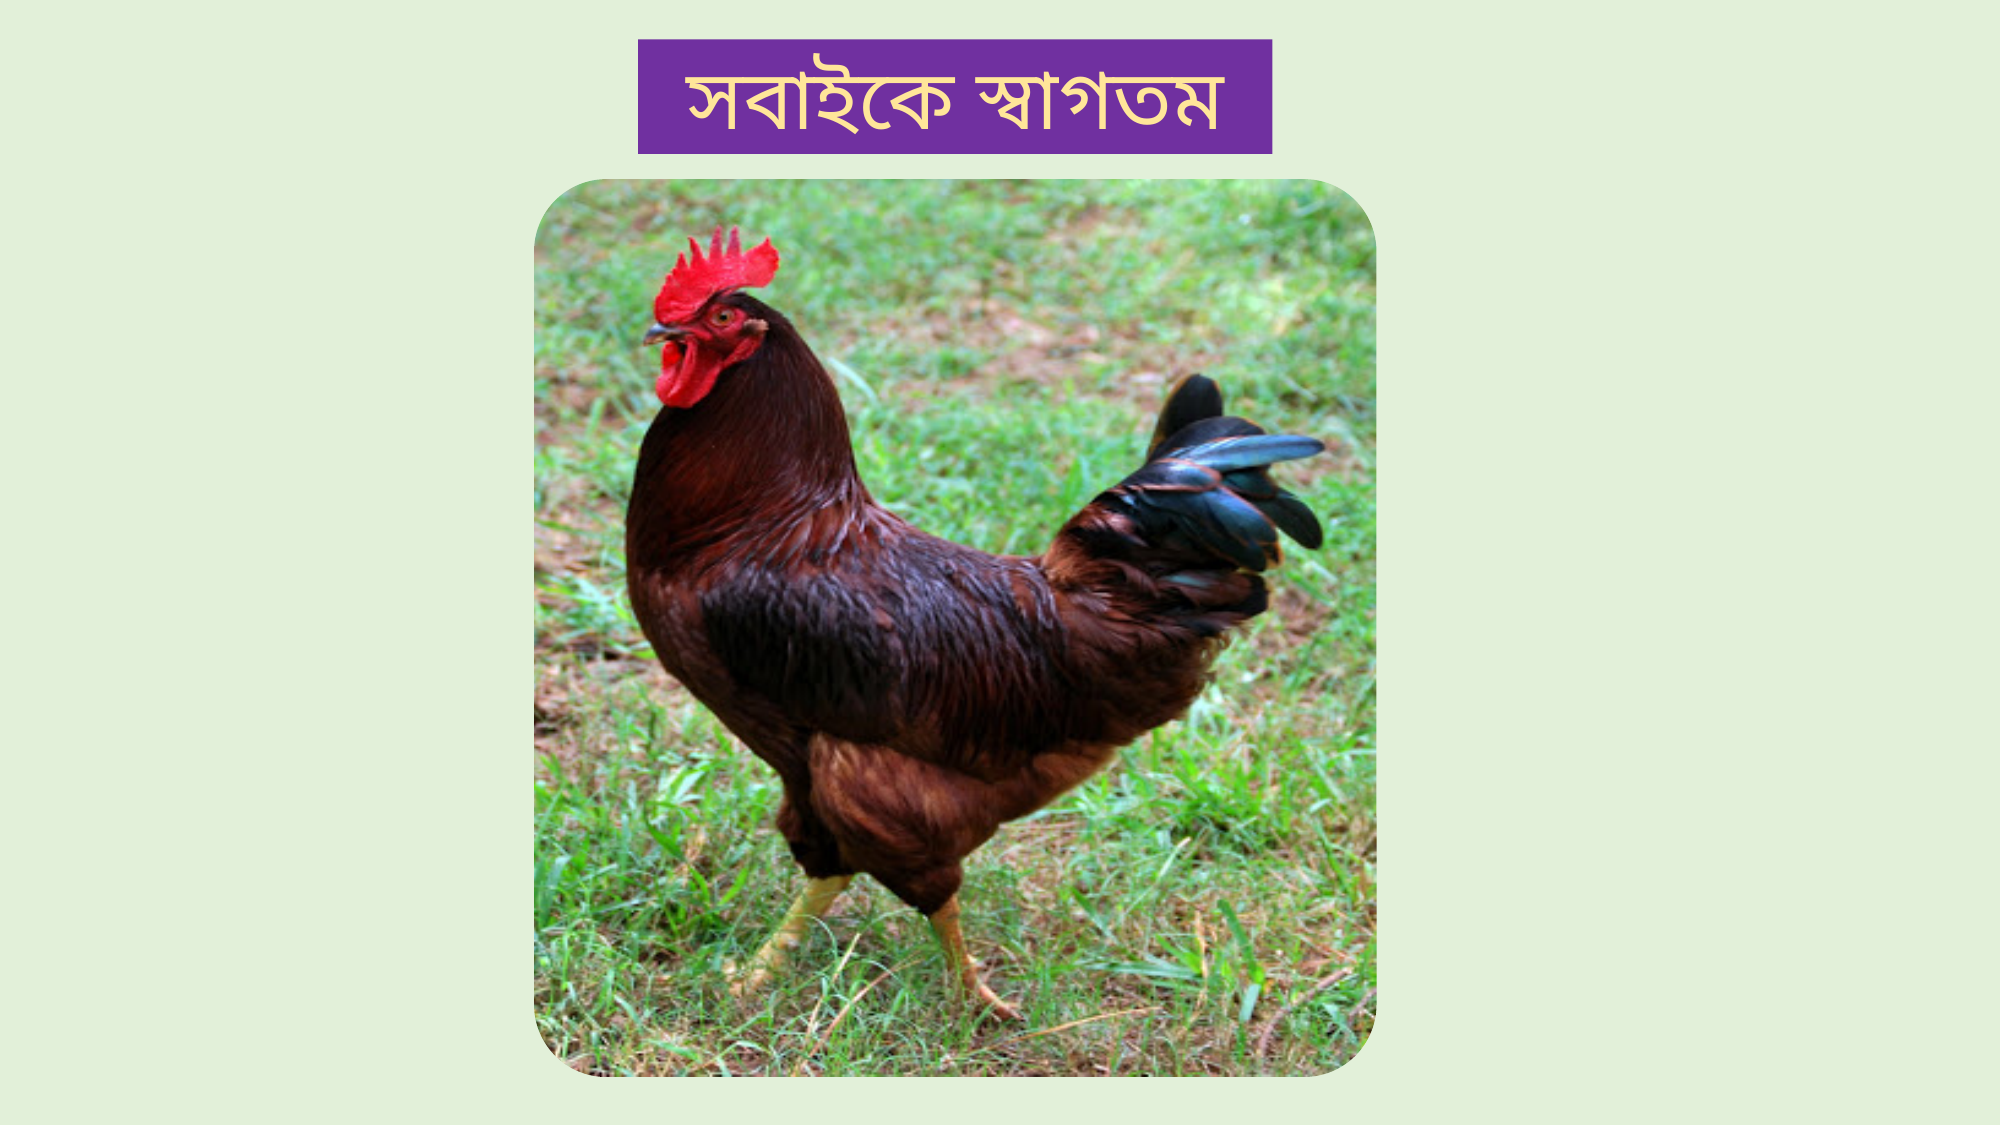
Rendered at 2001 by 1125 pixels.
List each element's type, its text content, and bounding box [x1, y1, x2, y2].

picture [534, 179, 1377, 1078]
text_box সবাইকে স্বাগতম [638, 39, 1273, 154]
